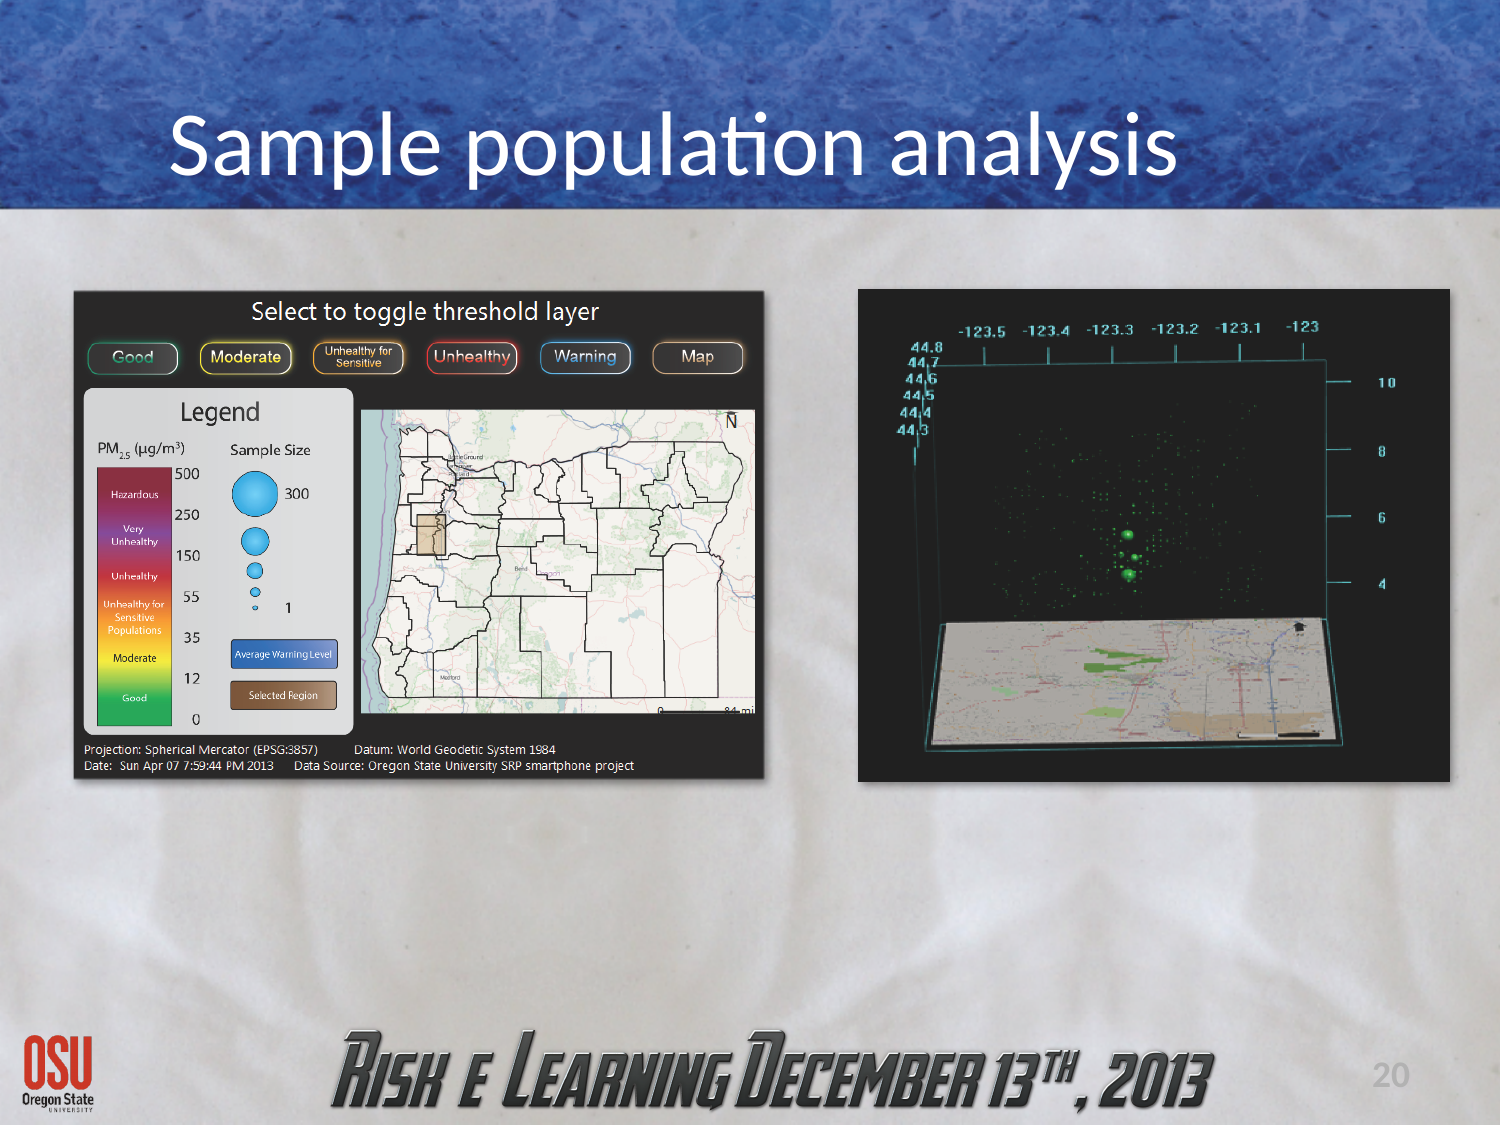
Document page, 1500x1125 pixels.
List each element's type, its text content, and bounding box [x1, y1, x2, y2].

title Sample population analysis [0, 45, 1350, 233]
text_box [73, 289, 1450, 782]
slide_number 20 [1074, 1042, 1425, 1103]
picture [0, 0, 1500, 1125]
